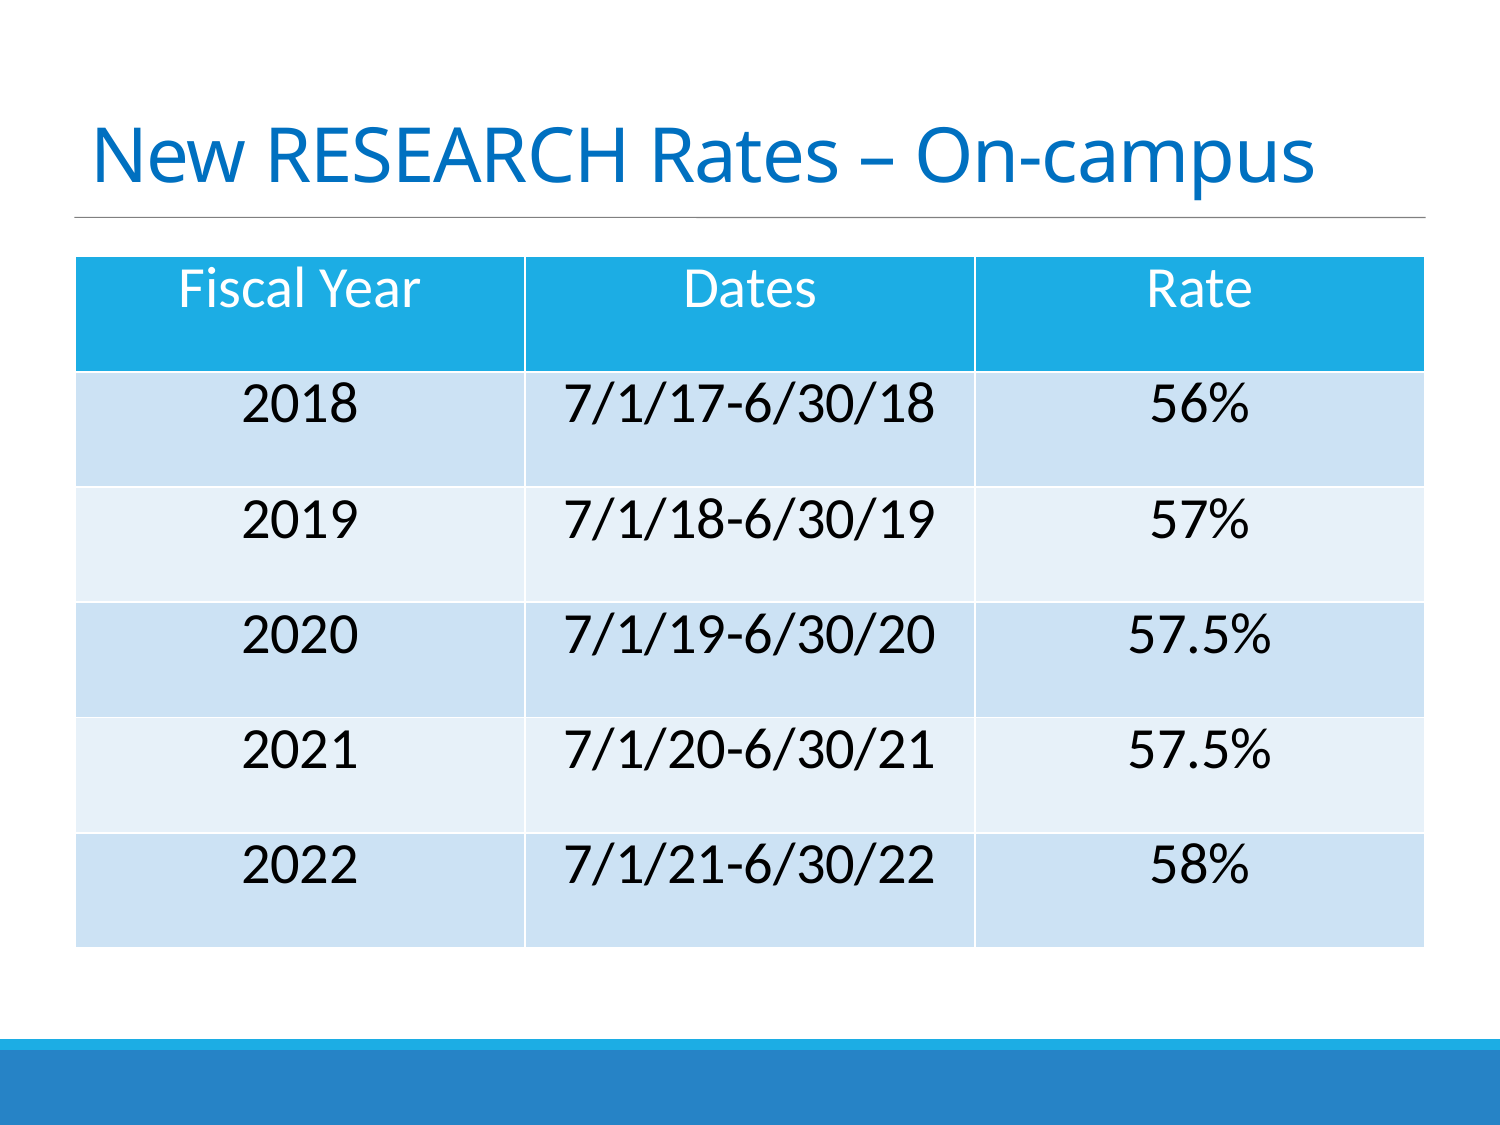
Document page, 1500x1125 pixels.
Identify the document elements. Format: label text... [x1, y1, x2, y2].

title New RESEARCH Rates – On-campus [75, 48, 1425, 206]
table_cell 57.5% [976, 603, 1424, 717]
table_cell 7/1/19-6/30/20 [526, 603, 974, 717]
table_cell 56% [976, 373, 1424, 486]
table_cell 2018 [76, 373, 524, 486]
table_cell 7/1/17-6/30/18 [526, 373, 974, 486]
table_cell 2020 [76, 603, 524, 717]
table_header Dates [526, 257, 974, 371]
table_header Fiscal Year [76, 257, 524, 371]
table_cell 58% [976, 834, 1424, 947]
table_cell 7/1/18-6/30/19 [526, 488, 974, 601]
table_cell 57% [976, 488, 1424, 601]
table_cell 57.5% [976, 718, 1424, 832]
table_cell 2019 [76, 488, 524, 601]
table_cell 2022 [76, 834, 524, 947]
table_cell 7/1/21-6/30/22 [526, 834, 974, 947]
table_cell 7/1/20-6/30/21 [526, 718, 974, 832]
table_header Rate [976, 257, 1424, 371]
table_cell 2021 [76, 718, 524, 832]
